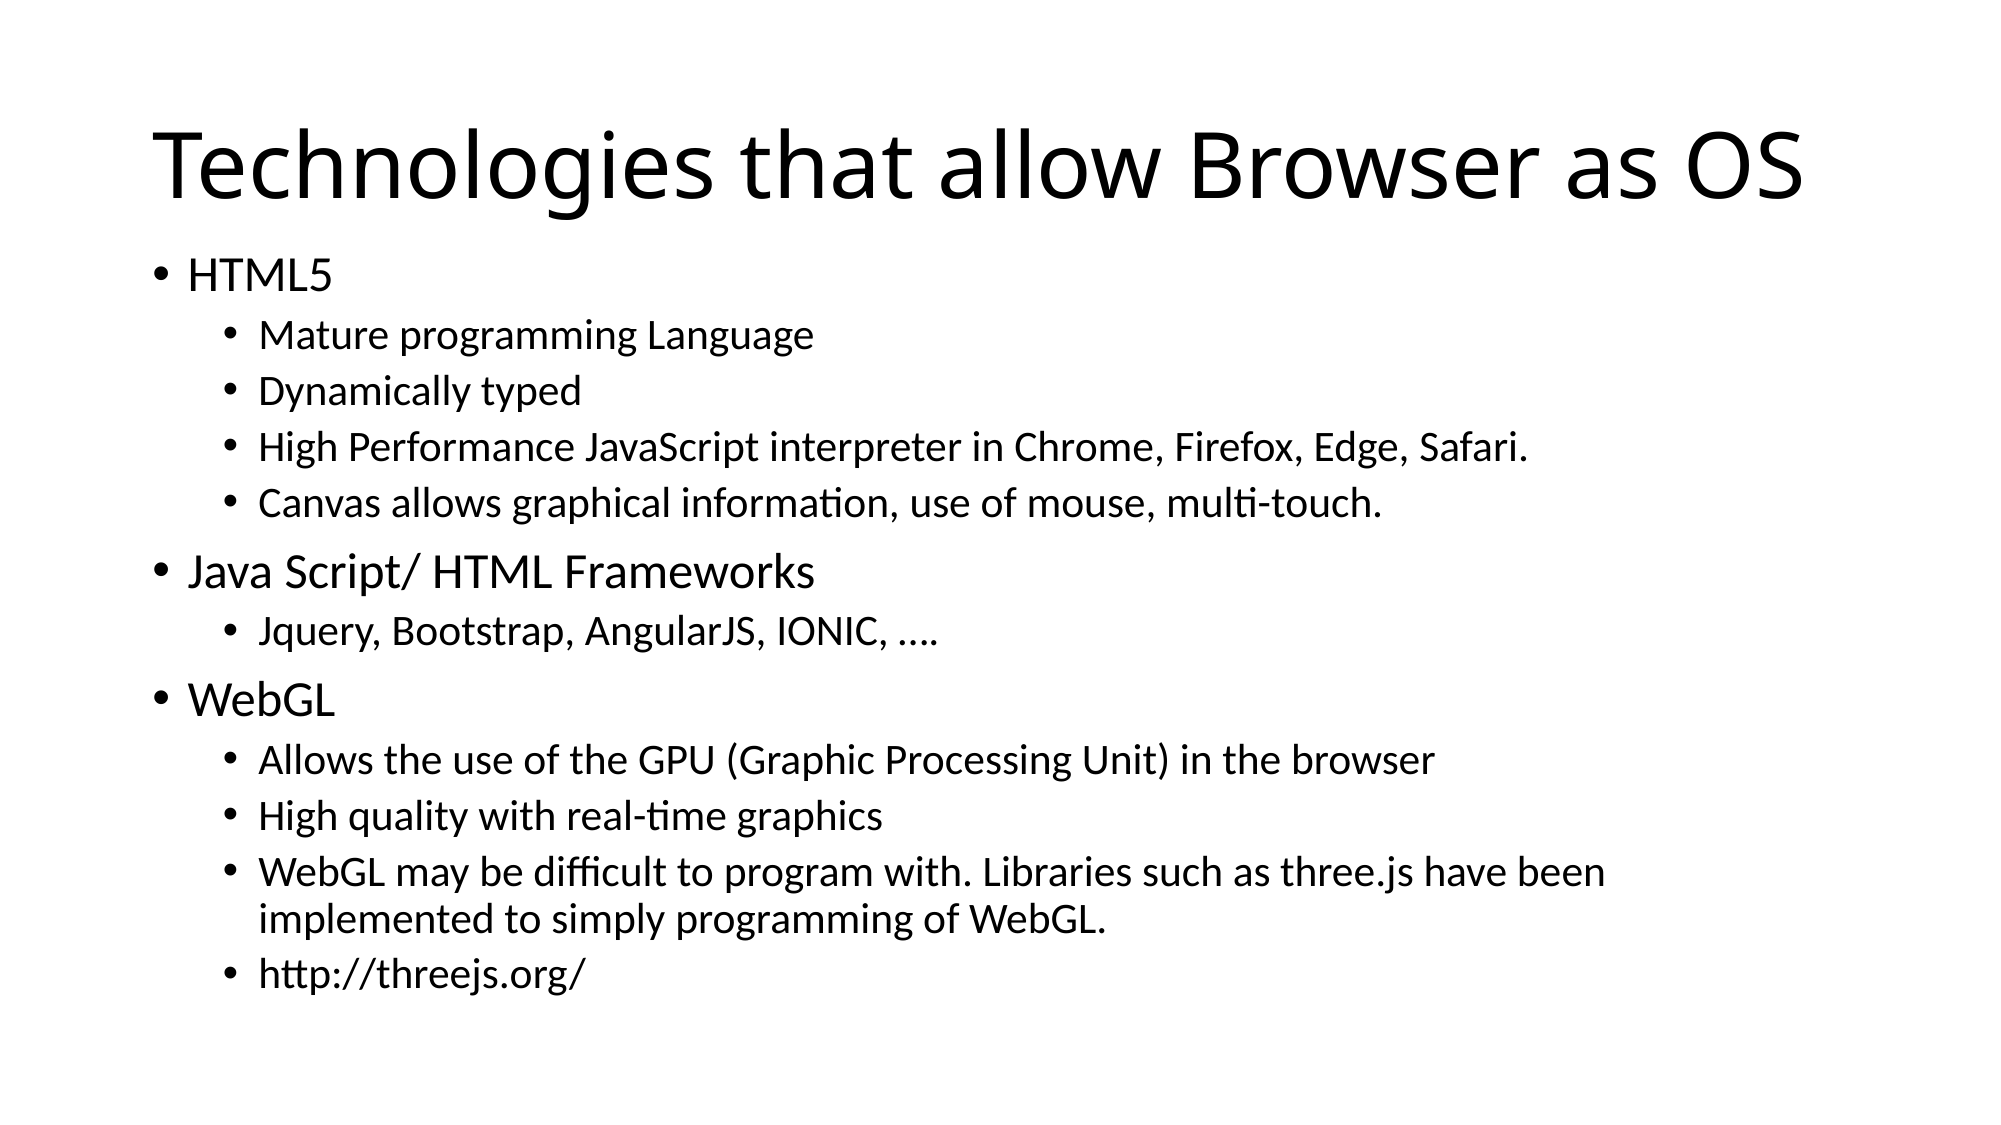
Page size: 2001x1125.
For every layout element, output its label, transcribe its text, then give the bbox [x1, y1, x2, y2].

list HTML5 Mature programming Language Dynamically typed High Performance JavaScript interpreter in Chrome, Firefox, Edge, Safari. Canvas allows graphical information, use of mouse, multi-touch. Java Script/ HTML Frameworks Jquery, Bootstrap, AngularJS, IONIC, …. WebGL Allows the use of the GPU (Graphic Processing Unit) in the browser High quality with real-time graphics WebGL may be difficult to program with. Libraries such as three.js have been implemented to simply programming of WebGL. http://threejs.org/ [137, 240, 1863, 1014]
title Technologies that allow Browser as OS [137, 59, 1863, 240]
